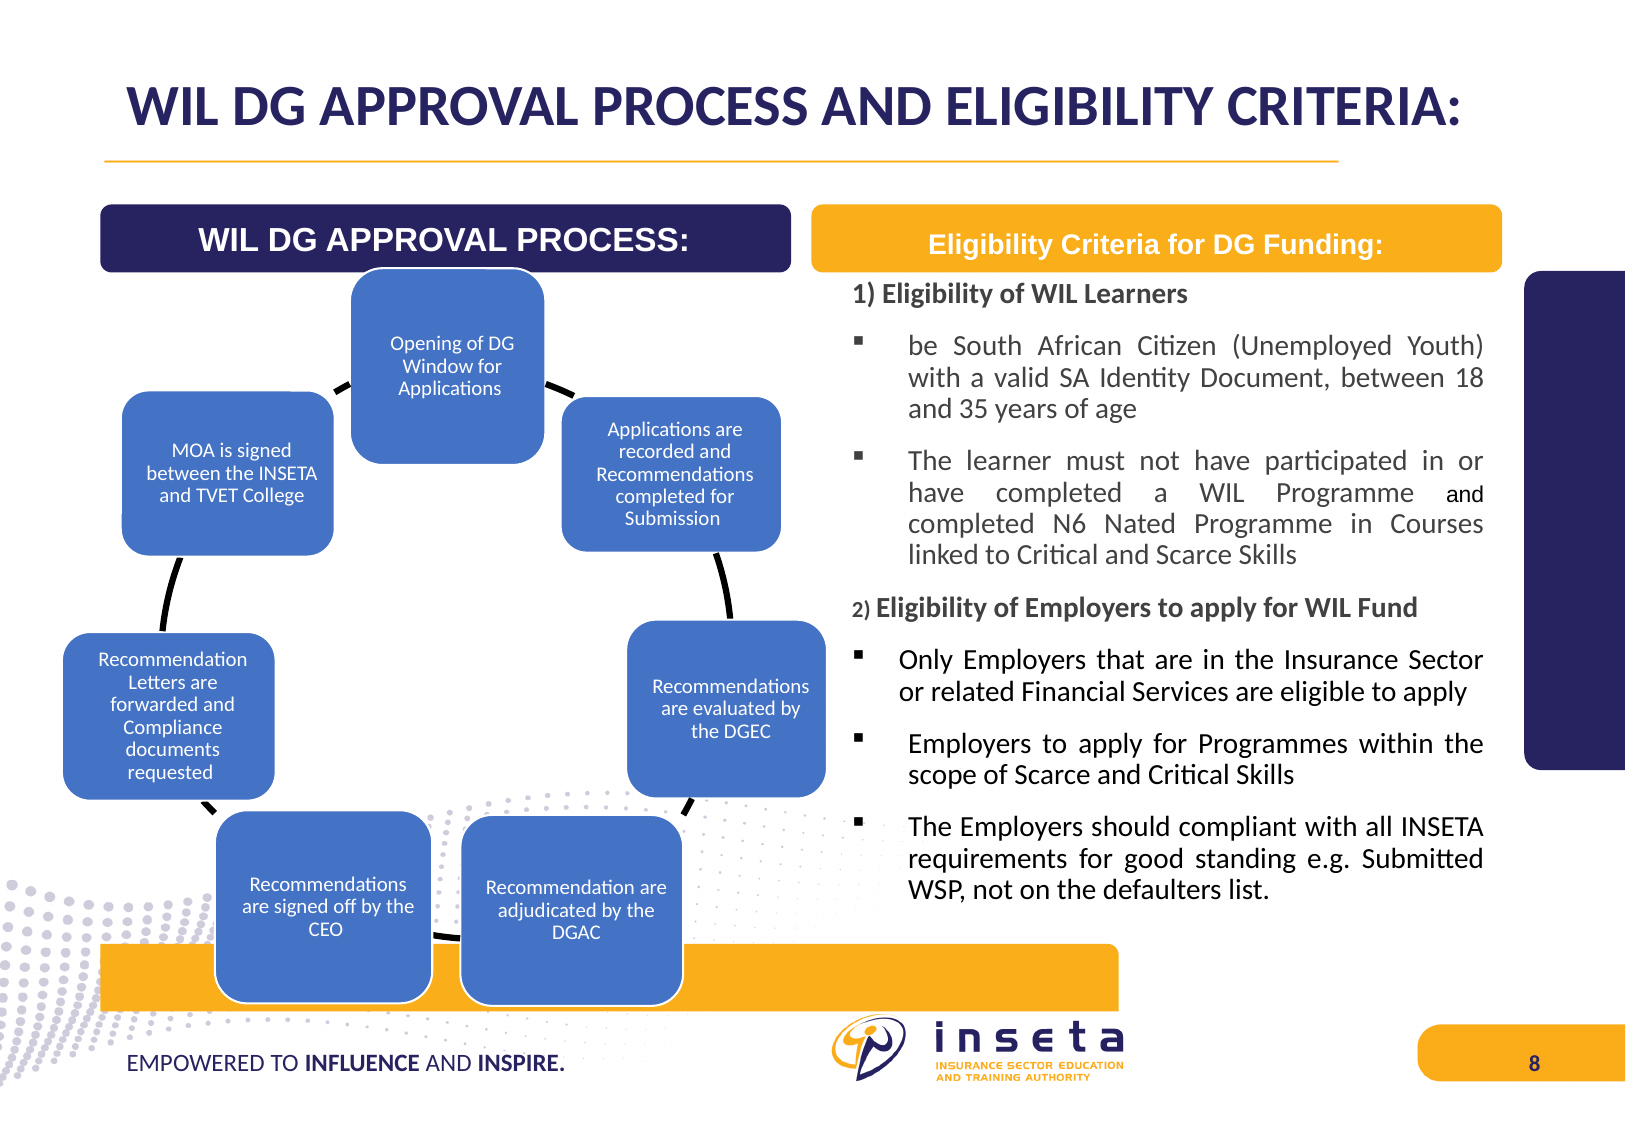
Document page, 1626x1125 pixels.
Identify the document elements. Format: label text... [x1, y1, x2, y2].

footer EMPOWERED TO INFLUENCE AND INSPIRE. [111, 1031, 1087, 1092]
picture [0, 0, 1626, 1125]
title WIL DG APPROVAL PROCESS AND ELIGIBILITY CRITERIA: [111, 59, 1514, 154]
slide_number 8 [1147, 1031, 1556, 1092]
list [88, 282, 801, 993]
list WIL DG APPROVAL PROCESS: [100, 203, 789, 278]
list 1) Eligibility of WIL Learners be South African Citizen (Unemployed Youth) with a valid SA Identity Document, between 18 and 35 years of age The learner must not have participated in or have completed a WIL Programme and completed N6 Nated Programme in Courses linked to Critical and Scarce Skills 2) Eligibility of Employers to apply for WIL Fund Only Employers that are in the Insurance Sector or related Financial Services are eligible to apply Employers to apply for Programmes within the scope of Scarce and Critical Skills The Employers should compliant with all INSETA requirements for good standing e.g. Submitted WSP, not on the defaulters list. [836, 270, 1500, 1032]
list Eligibility Criteria for DG Funding: [899, 208, 1413, 283]
